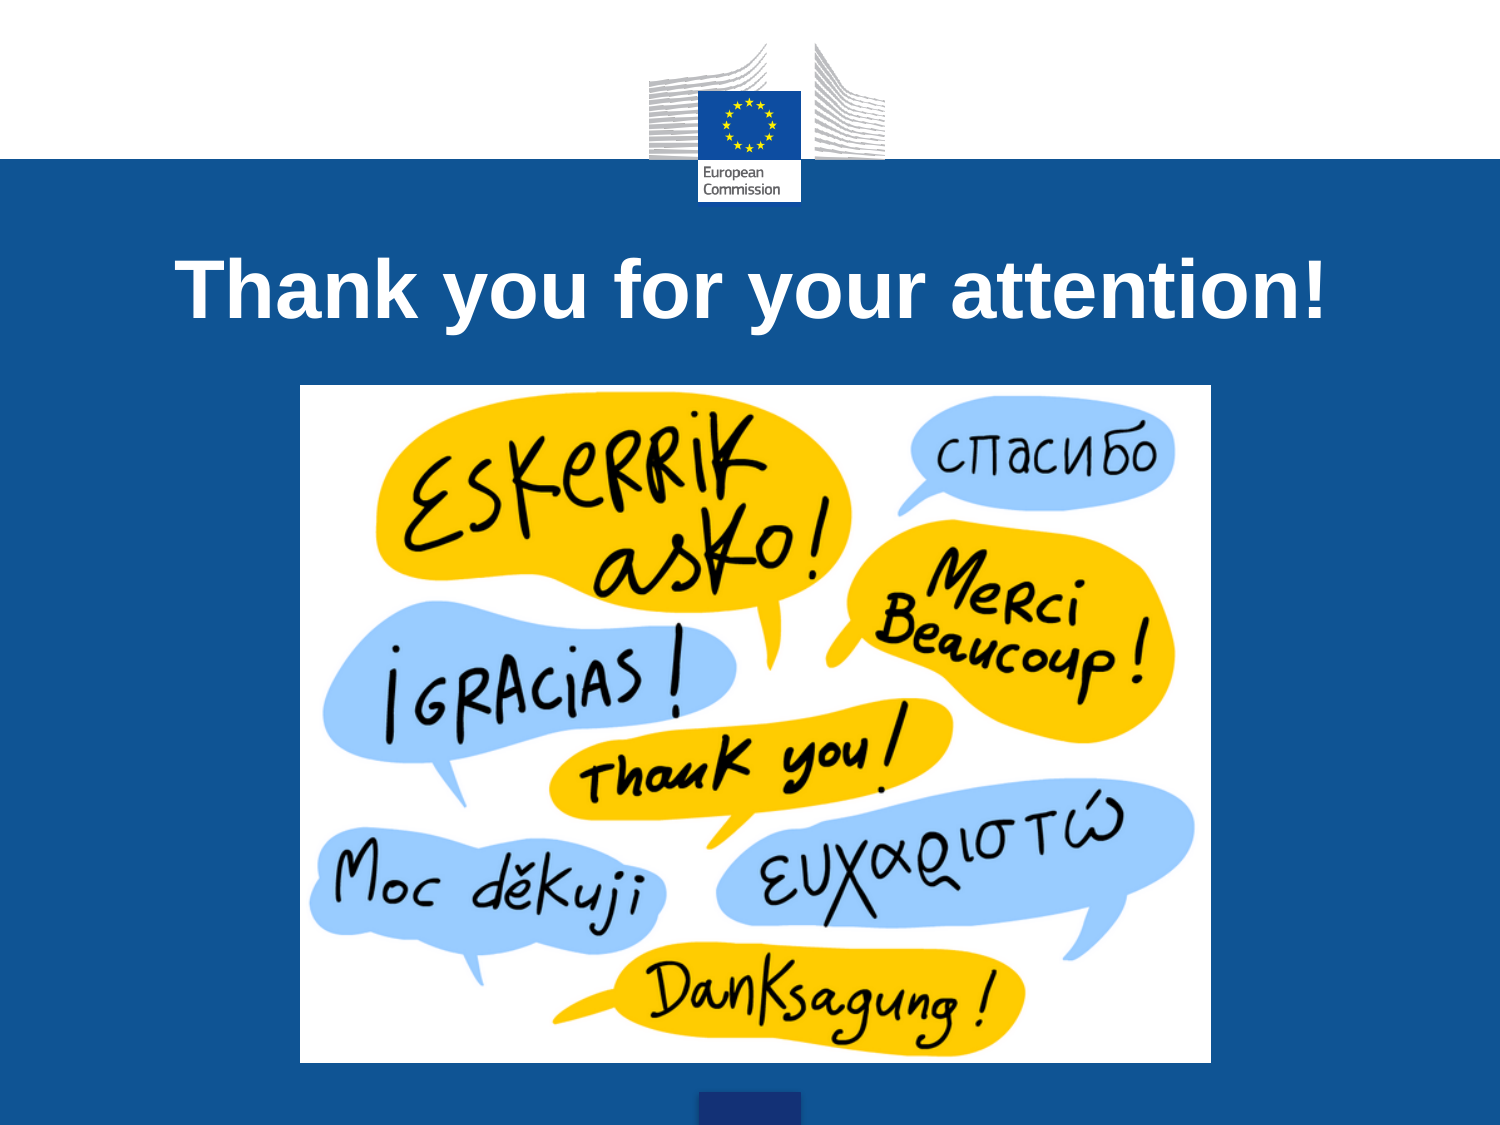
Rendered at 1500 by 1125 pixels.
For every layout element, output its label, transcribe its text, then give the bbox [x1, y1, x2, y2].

title Thank you for your attention! [158, 219, 1352, 350]
picture [299, 385, 1211, 1064]
